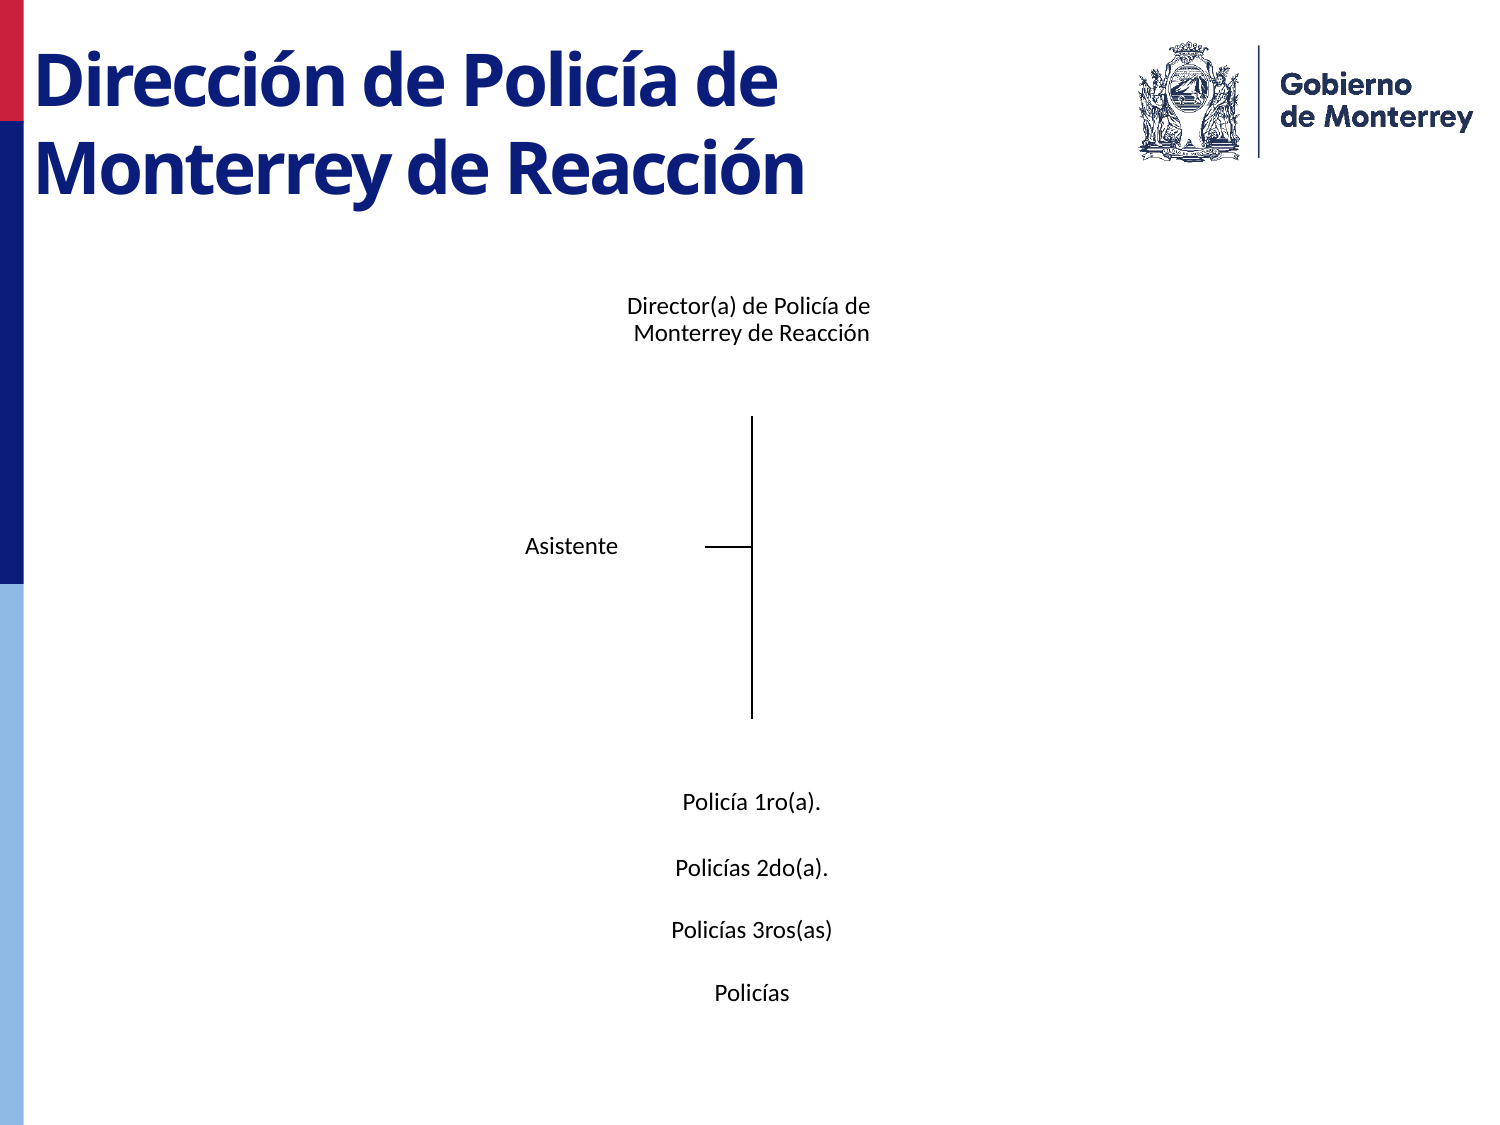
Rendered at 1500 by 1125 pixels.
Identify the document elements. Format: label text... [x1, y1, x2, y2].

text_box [376, 224, 1124, 1077]
picture [1137, 30, 1483, 173]
text_box Dirección de Policía de Monterrey de Reacción [17, 26, 1137, 217]
